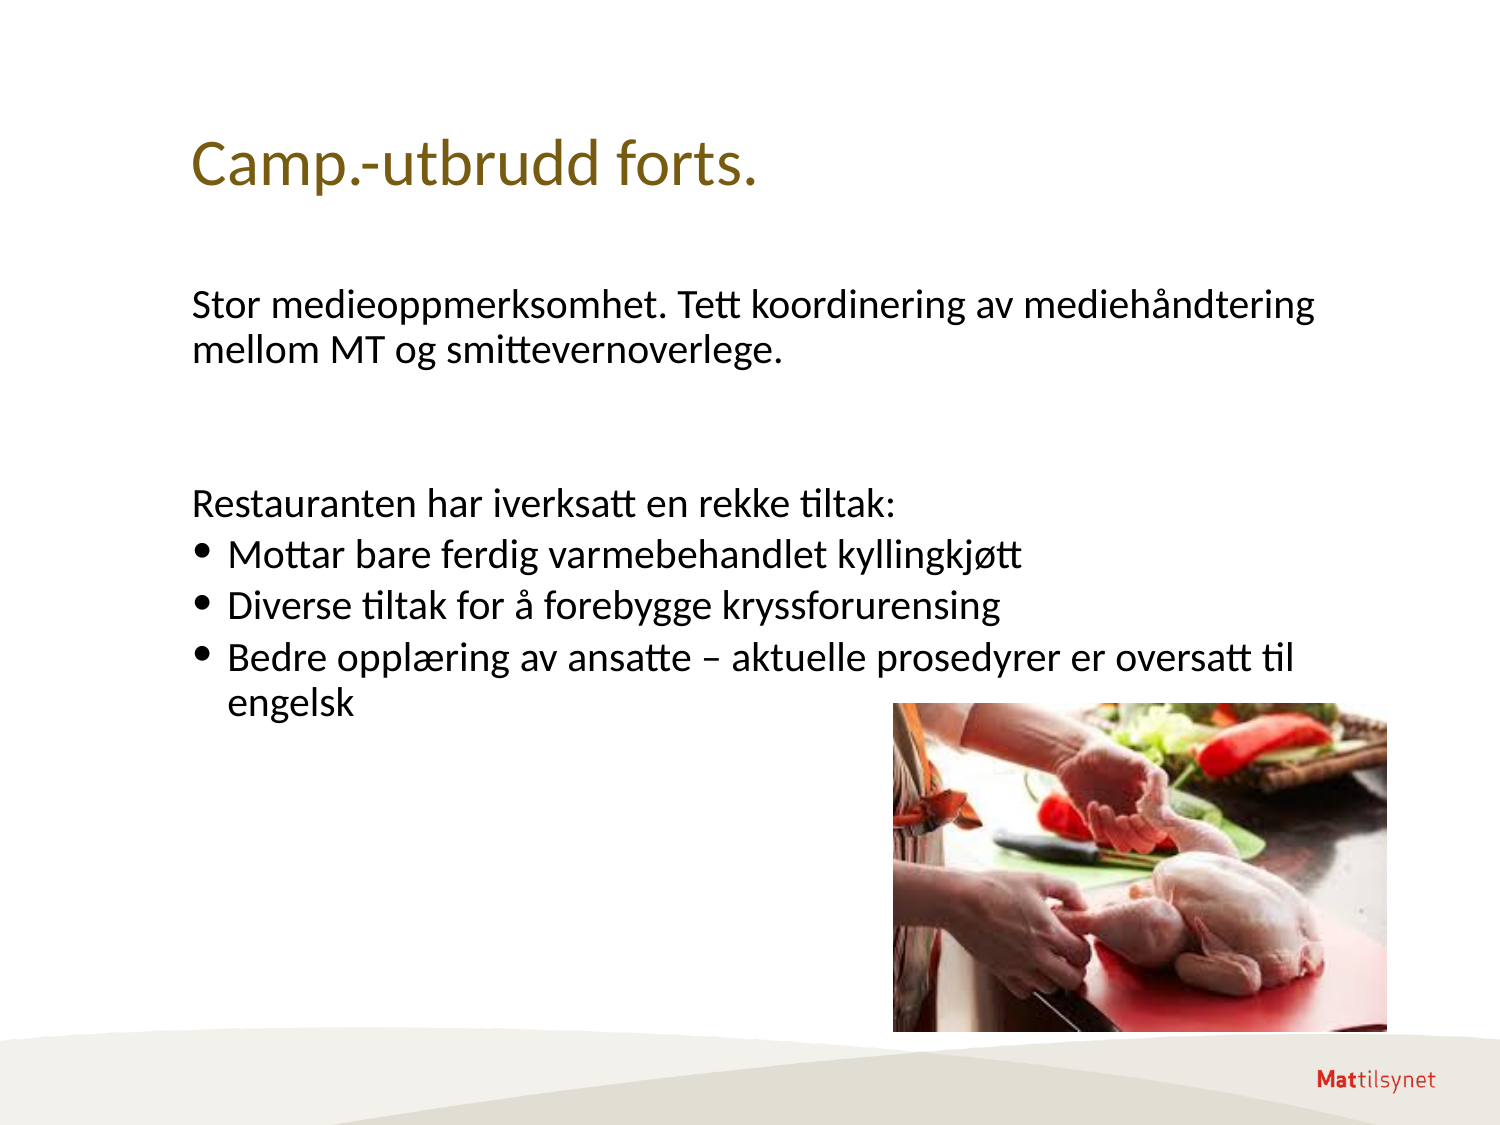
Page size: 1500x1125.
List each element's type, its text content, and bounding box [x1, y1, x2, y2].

title Camp.-utbrudd forts. [191, 28, 1374, 200]
picture [0, 703, 1500, 1125]
list Stor medieoppmerksomhet. Tett koordinering av mediehåndtering mellom MT og smittevernoverlege. Restauranten har iverksatt en rekke tiltak: Mottar bare ferdig varmebehandlet kyllingkjøtt Diverse tiltak for å forebygge kryssforurensing Bedre opplæring av ansatte – aktuelle prosedyrer er oversatt til engelsk [191, 225, 1374, 787]
